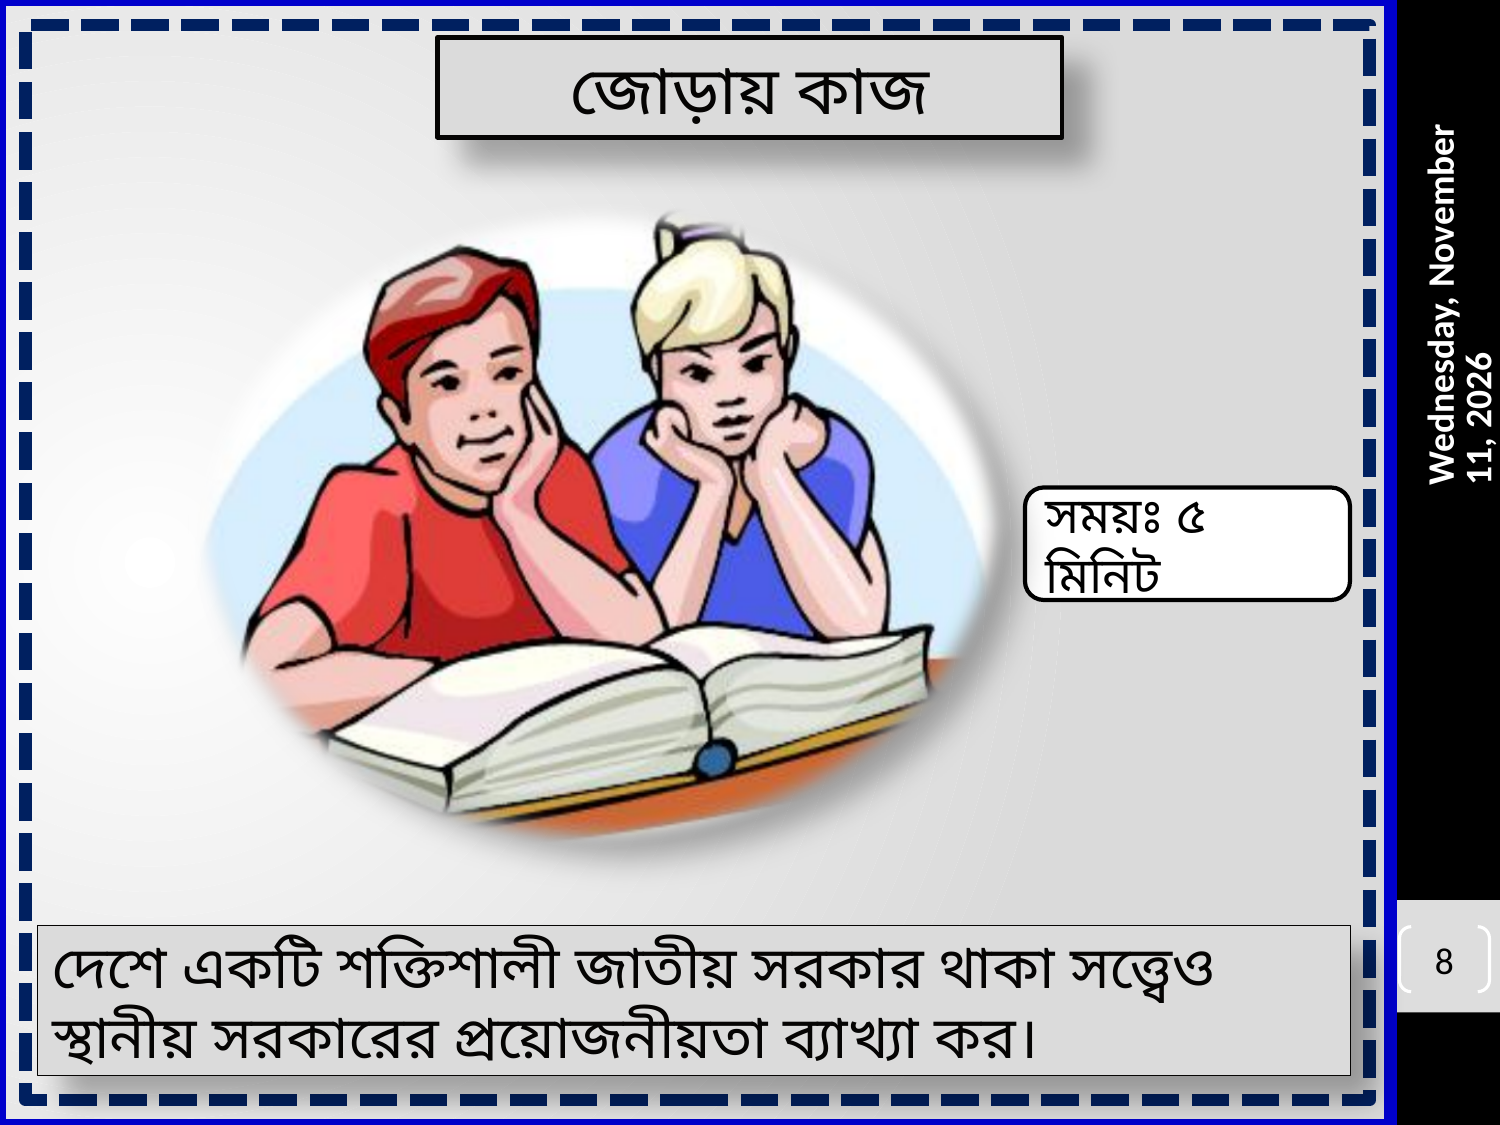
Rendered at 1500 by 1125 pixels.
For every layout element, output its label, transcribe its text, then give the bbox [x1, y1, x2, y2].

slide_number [1408, 100, 1469, 501]
text_box দেশে একটি শক্তিশালী জাতীয় সরকার থাকা সত্ত্বেও স্থানীয় সরকারের প্রয়োজনীয়তা ব্যাখ্যা কর। [35, 923, 1352, 1077]
slide_number 8 [1397, 925, 1492, 994]
text_box জোড়ায় কাজ [435, 35, 1064, 140]
picture [186, 199, 1013, 851]
text_box সময়ঃ ৫ মিনিট [1031, 485, 1353, 603]
